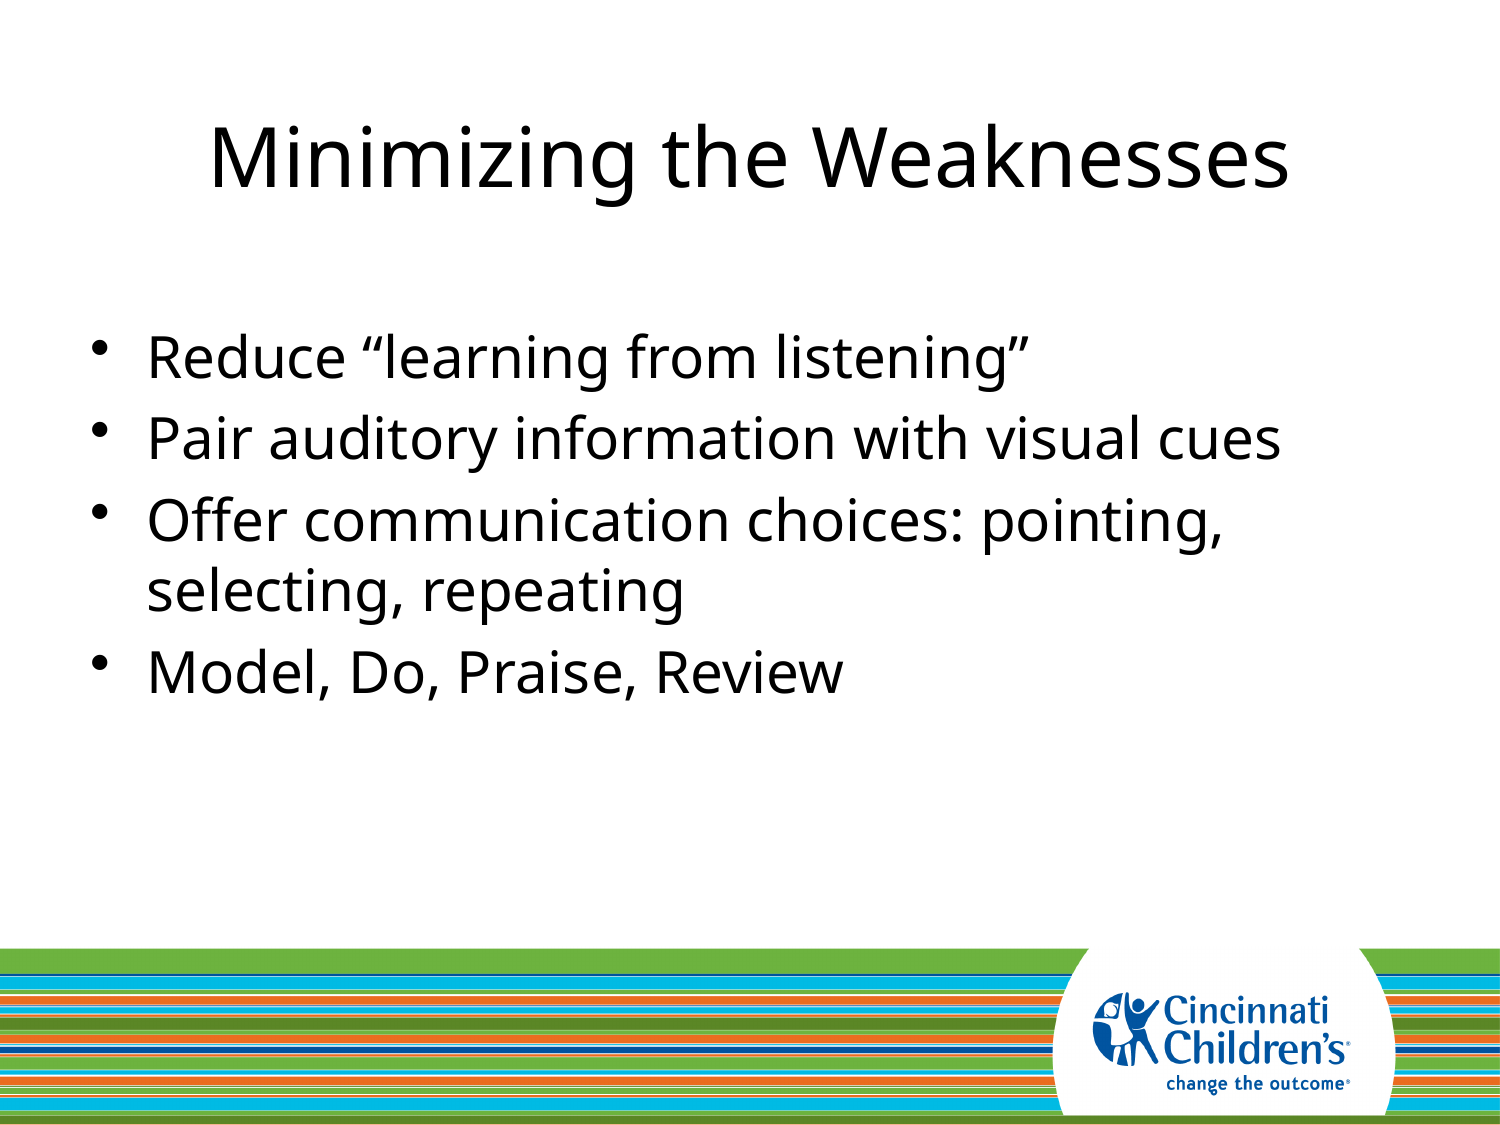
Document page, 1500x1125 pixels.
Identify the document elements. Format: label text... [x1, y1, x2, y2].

title Minimizing the Weaknesses [75, 75, 1425, 233]
picture [0, 946, 1500, 1125]
list Reduce “learning from listening” Pair auditory information with visual cues Offer communication choices: pointing, selecting, repeating Model, Do, Praise, Review [75, 312, 1425, 938]
